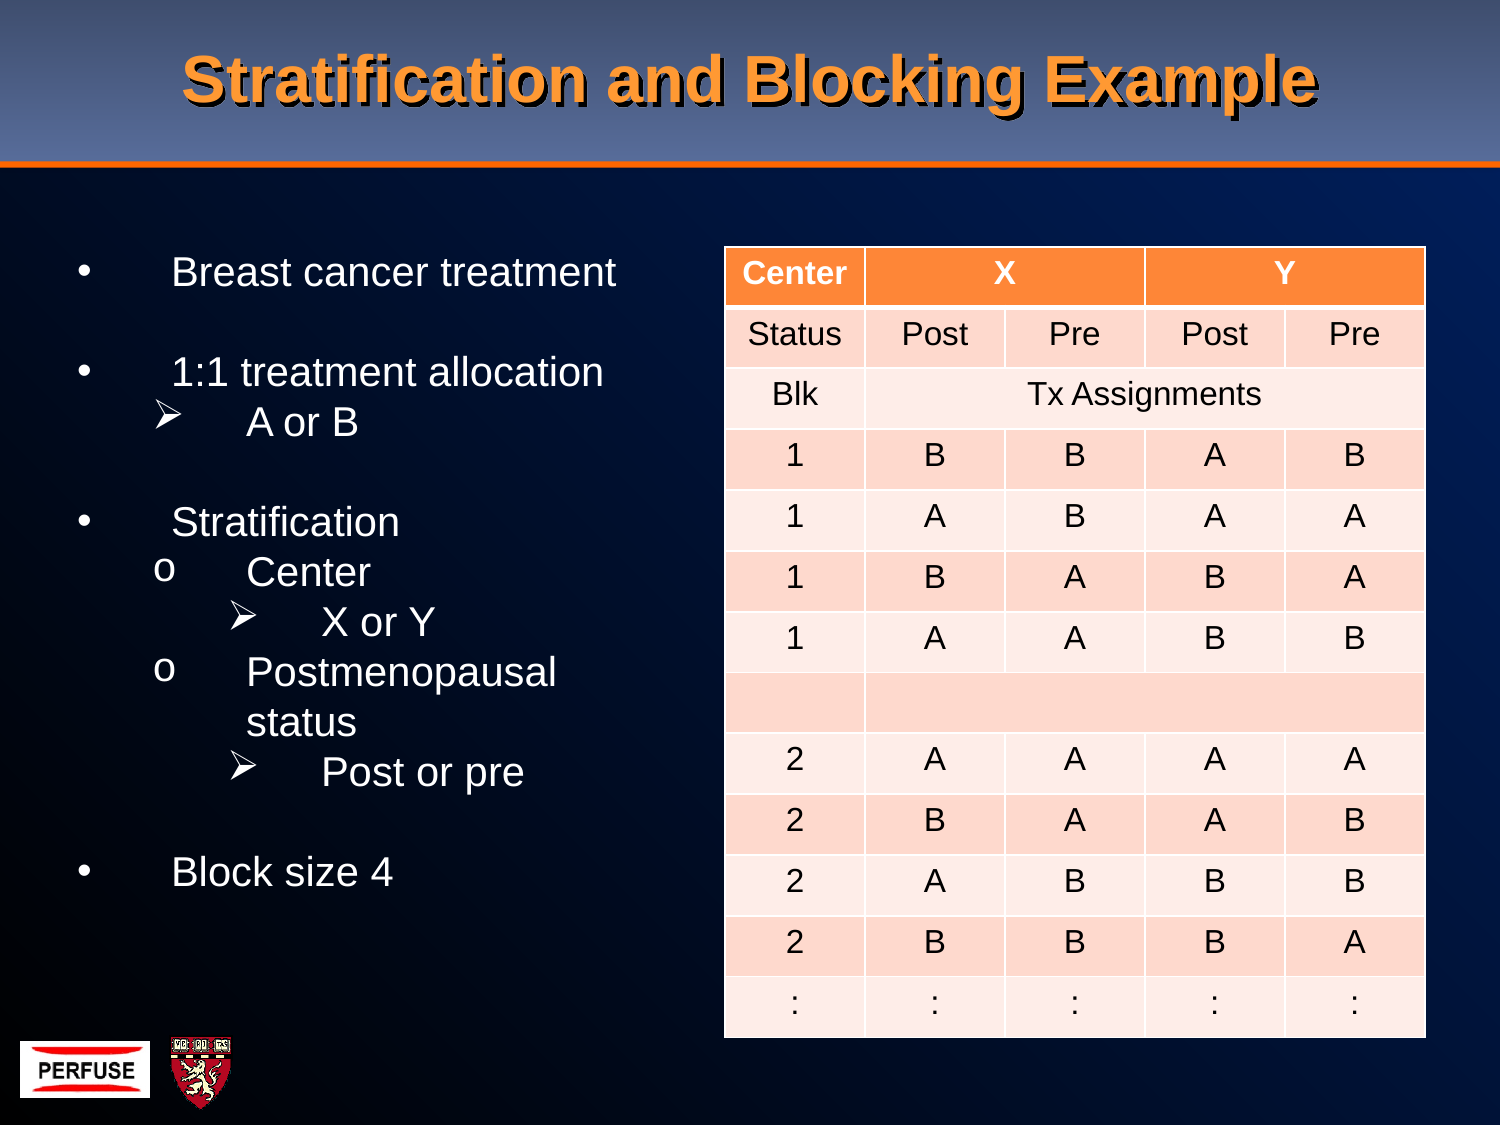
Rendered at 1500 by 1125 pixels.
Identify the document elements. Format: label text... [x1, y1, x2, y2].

table_cell B [1146, 613, 1284, 672]
table_cell 1 [726, 552, 864, 611]
table_cell A [1286, 734, 1424, 793]
table_cell Status [726, 310, 864, 367]
table_header Center [726, 248, 864, 305]
table_cell A [866, 734, 1004, 793]
table_cell : [726, 977, 864, 1037]
table_cell Pre [1286, 310, 1424, 367]
text_box Breast cancer treatment 1:1 treatment allocation A or B Stratification Center X or Y Postmenopausal status Post or pre Block size 4 [62, 237, 675, 953]
title Stratification and Blocking Example [0, 0, 1500, 164]
table_cell : [866, 977, 1004, 1037]
table_cell 1 [726, 430, 864, 489]
table_cell 2 [726, 917, 864, 976]
table_cell B [1146, 552, 1284, 611]
table_cell : [1146, 977, 1284, 1037]
table_cell A [1286, 552, 1424, 611]
table_cell A [866, 856, 1004, 915]
table_cell Pre [1006, 310, 1144, 367]
table_cell Blk [726, 369, 864, 428]
table_cell B [866, 917, 1004, 976]
table_cell B [1006, 430, 1144, 489]
table_cell B [1286, 613, 1424, 672]
table_cell B [866, 552, 1004, 611]
table_header X [866, 248, 1144, 305]
table_cell B [866, 430, 1004, 489]
table_cell Tx Assignments [866, 369, 1424, 428]
table_header Y [1146, 248, 1424, 305]
table_cell : [1286, 977, 1424, 1037]
table_cell A [866, 491, 1004, 550]
table_cell B [1286, 856, 1424, 915]
table_cell A [1146, 491, 1284, 550]
table_cell Post [866, 310, 1004, 367]
table_cell 1 [726, 613, 864, 672]
table_cell 2 [726, 734, 864, 793]
table_cell B [1286, 795, 1424, 854]
table_cell A [1146, 734, 1284, 793]
table_cell B [1286, 430, 1424, 489]
table_cell A [1006, 734, 1144, 793]
table_cell A [1006, 613, 1144, 672]
table_cell 1 [726, 491, 864, 550]
table_cell B [866, 795, 1004, 854]
table_cell A [1286, 491, 1424, 550]
table_cell B [1146, 856, 1284, 915]
table_cell A [1006, 552, 1144, 611]
table_cell A [866, 613, 1004, 672]
table_cell B [1146, 917, 1284, 976]
table_cell Post [1146, 310, 1284, 367]
table_cell B [1006, 917, 1144, 976]
table_cell [726, 673, 864, 732]
table_cell A [1146, 795, 1284, 854]
picture [20, 1041, 150, 1098]
picture [168, 1034, 234, 1110]
table_cell A [1146, 430, 1284, 489]
table_cell B [1006, 491, 1144, 550]
table_cell A [1006, 795, 1144, 854]
table_cell 2 [726, 795, 864, 854]
table_cell 2 [726, 856, 864, 915]
table_cell B [1006, 856, 1144, 915]
table_cell [866, 673, 1424, 732]
table_cell : [1006, 977, 1144, 1037]
table_cell A [1286, 917, 1424, 976]
